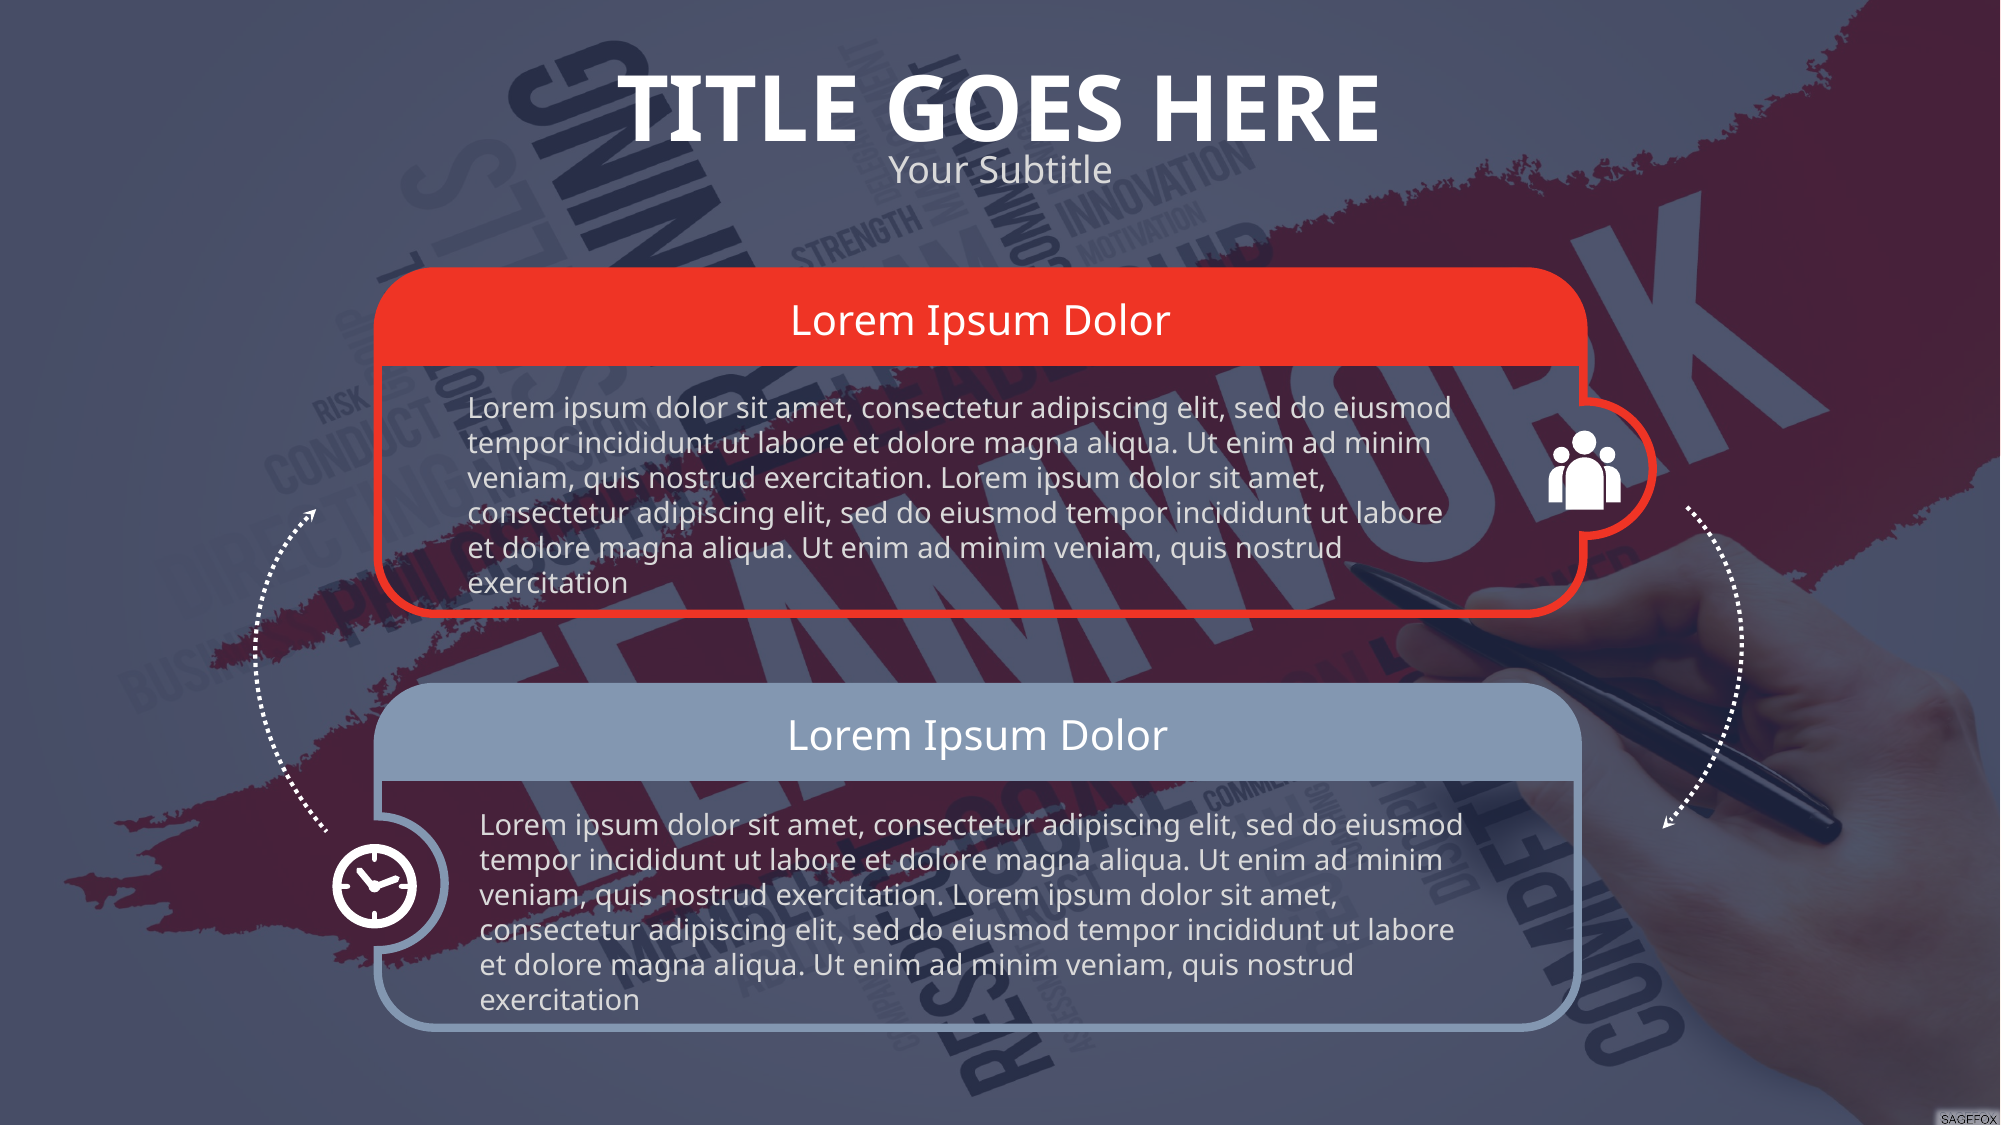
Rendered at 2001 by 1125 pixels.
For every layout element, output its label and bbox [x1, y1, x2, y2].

text_box [1514, 506, 1743, 829]
text_box [548, 42, 1452, 199]
picture [1938, 1114, 1999, 1125]
text_box [377, 271, 1653, 614]
text_box [254, 509, 475, 832]
text_box [377, 686, 1578, 1028]
text_box [332, 843, 417, 929]
